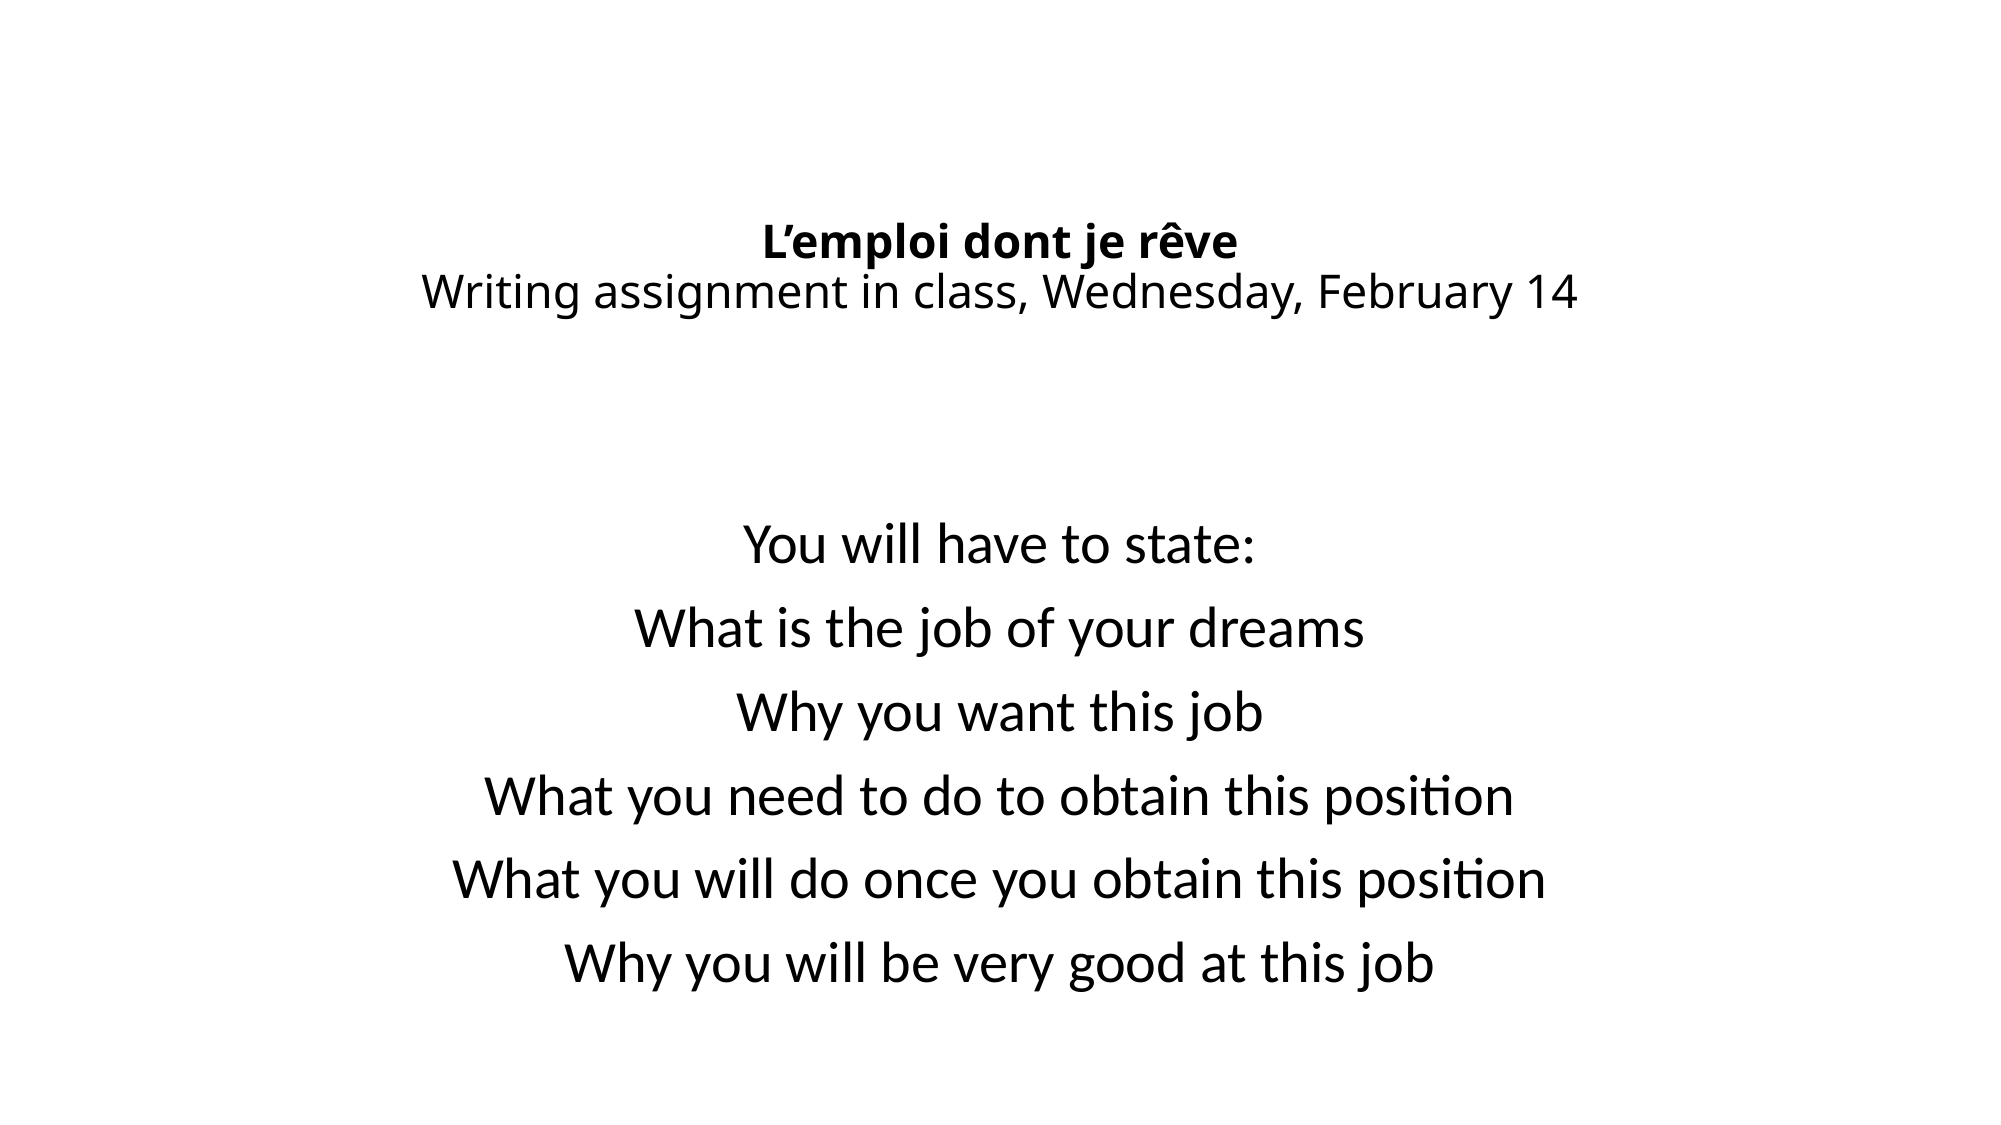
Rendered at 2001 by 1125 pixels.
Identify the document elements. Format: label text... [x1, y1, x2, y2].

title L’emploi dont je rêve Writing assignment in class, Wednesday, February 14 [137, 59, 1863, 331]
list You will have to state: What is the job of your dreams Why you want this job What you need to do to obtain this position What you will do once you obtain this position Why you will be very good at this job [137, 331, 1863, 1014]
